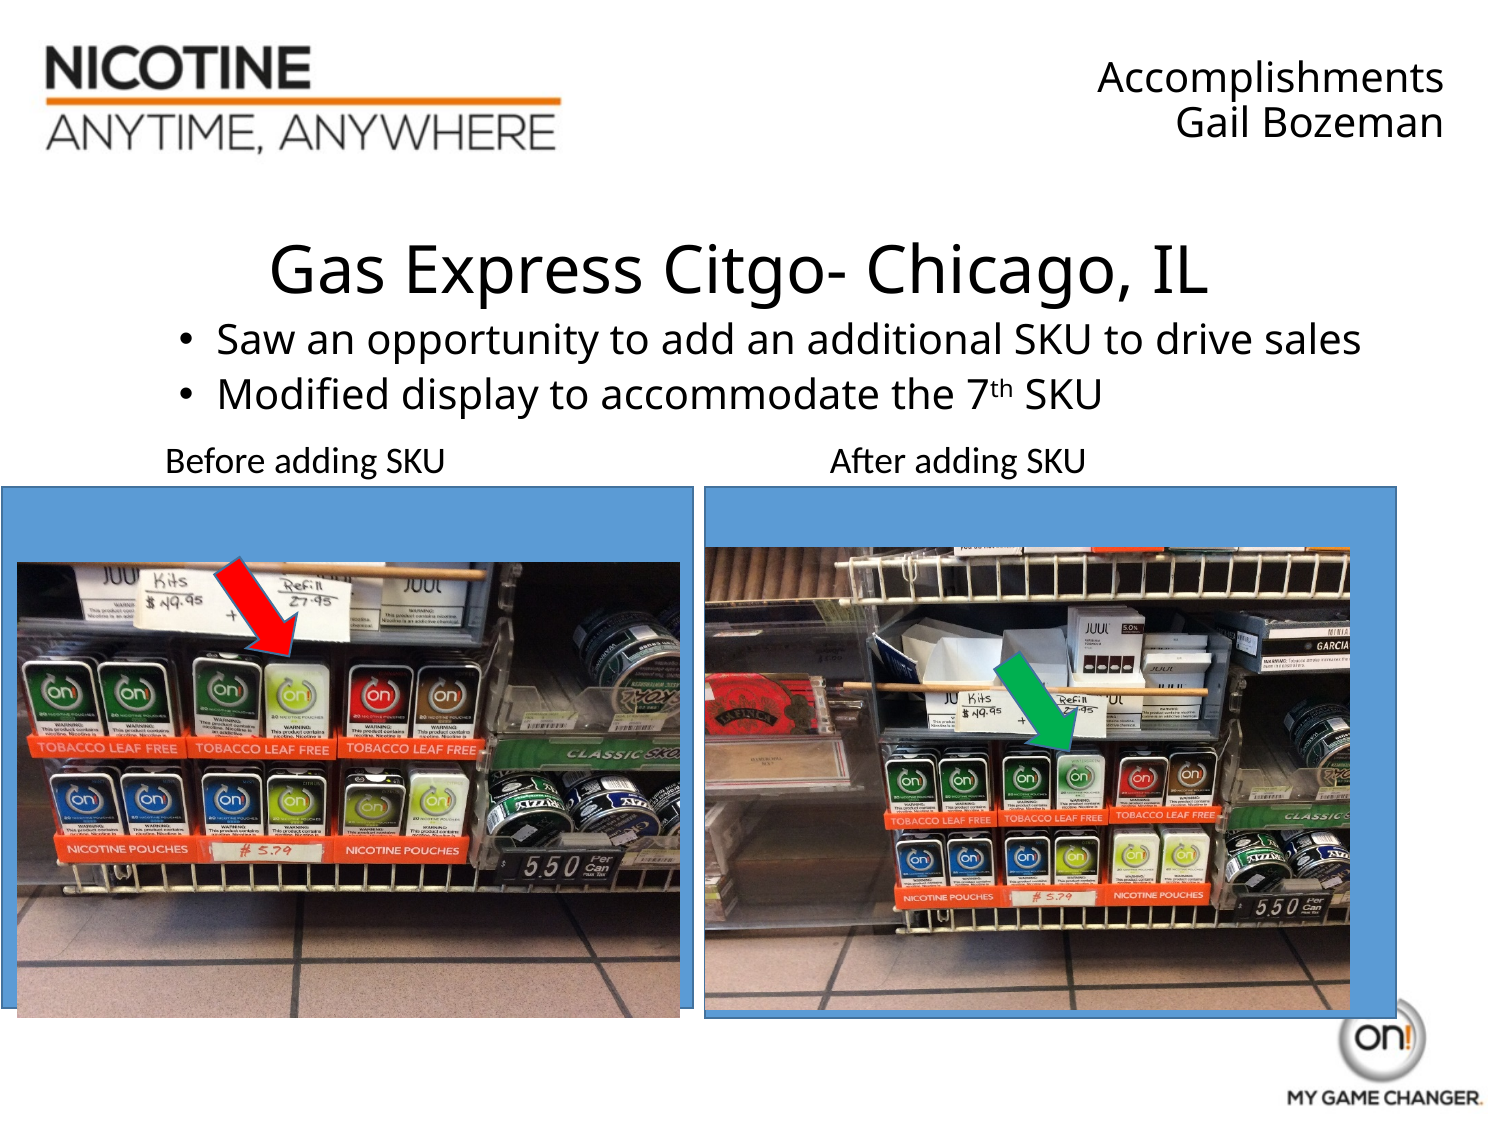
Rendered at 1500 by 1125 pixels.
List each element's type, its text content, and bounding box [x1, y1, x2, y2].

picture [17, 562, 680, 1018]
text_box After adding SKU [815, 428, 1229, 488]
text_box [230, 555, 245, 562]
list Gas Express Citgo- Chicago, IL Saw an opportunity to add an additional SKU to drive sales Modified display to accommodate the 7th SKU [13, 228, 1483, 1025]
picture [1278, 981, 1488, 1114]
picture [704, 547, 1350, 1010]
text_box Before adding SKU [150, 428, 565, 488]
title Accomplishments Gail Bozeman [584, 48, 1460, 155]
text_box [1, 486, 13, 1009]
picture [29, 30, 577, 172]
